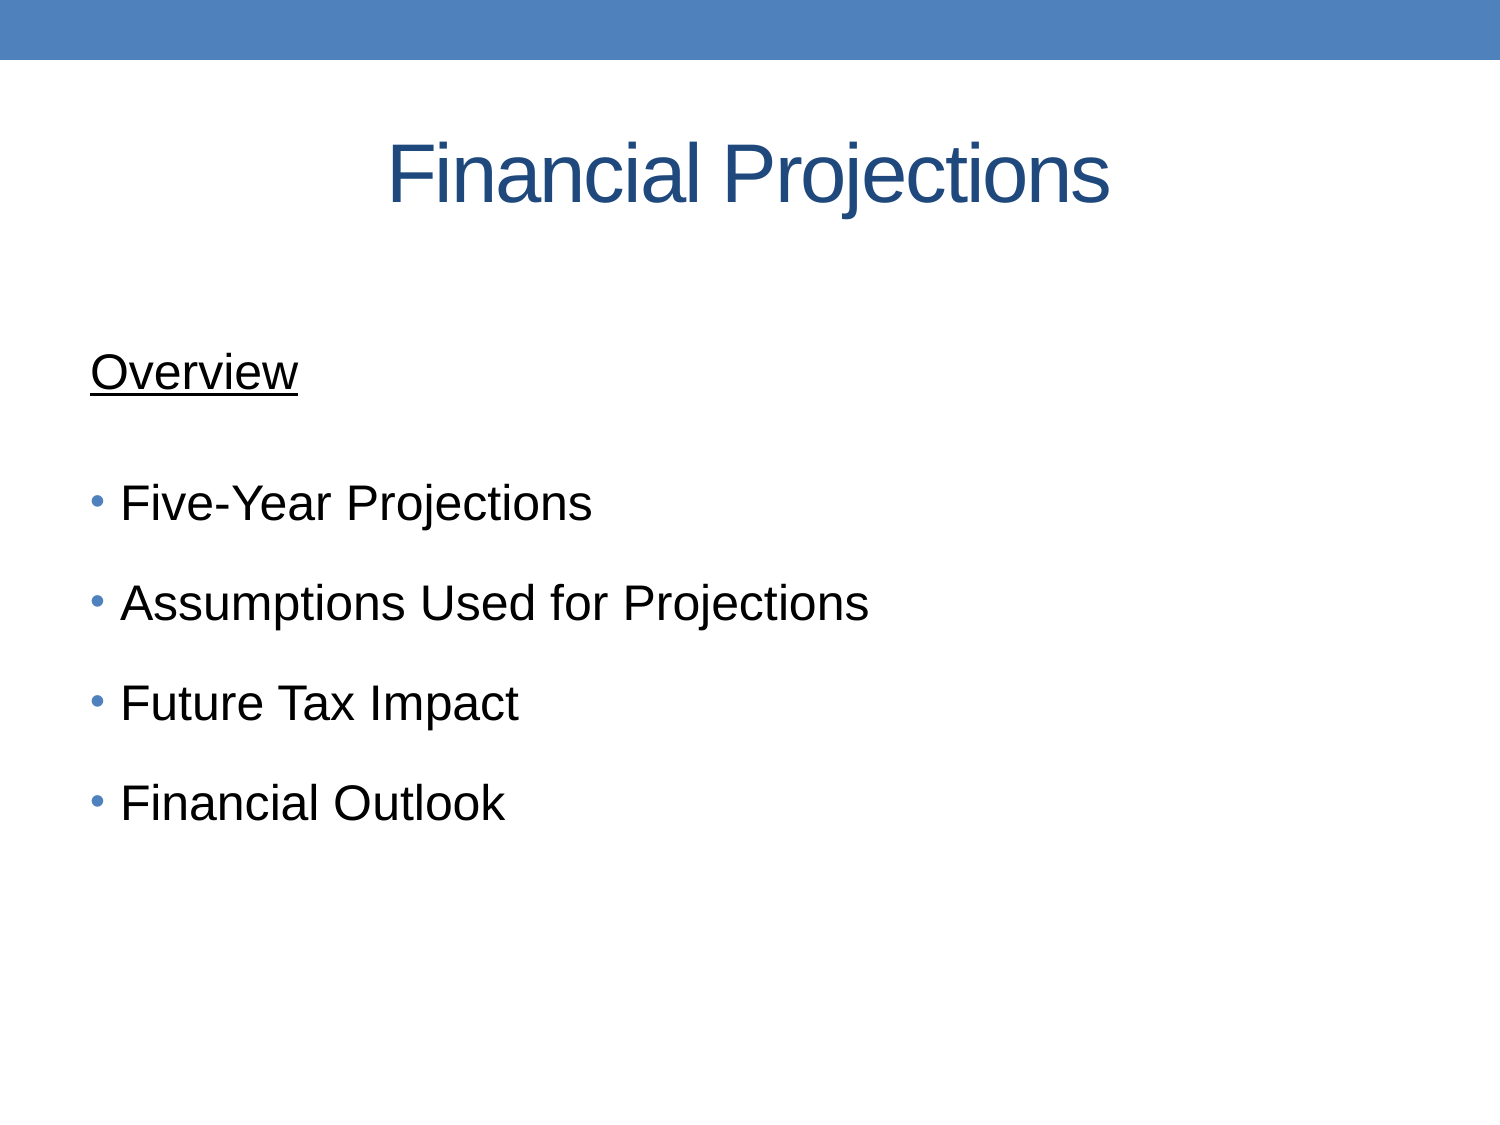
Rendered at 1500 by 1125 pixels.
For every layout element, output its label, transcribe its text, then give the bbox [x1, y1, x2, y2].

list Overview Five-Year Projections Assumptions Used for Projections Future Tax Impact Financial Outlook [75, 262, 1425, 1063]
title Financial Projections [75, 87, 1425, 250]
